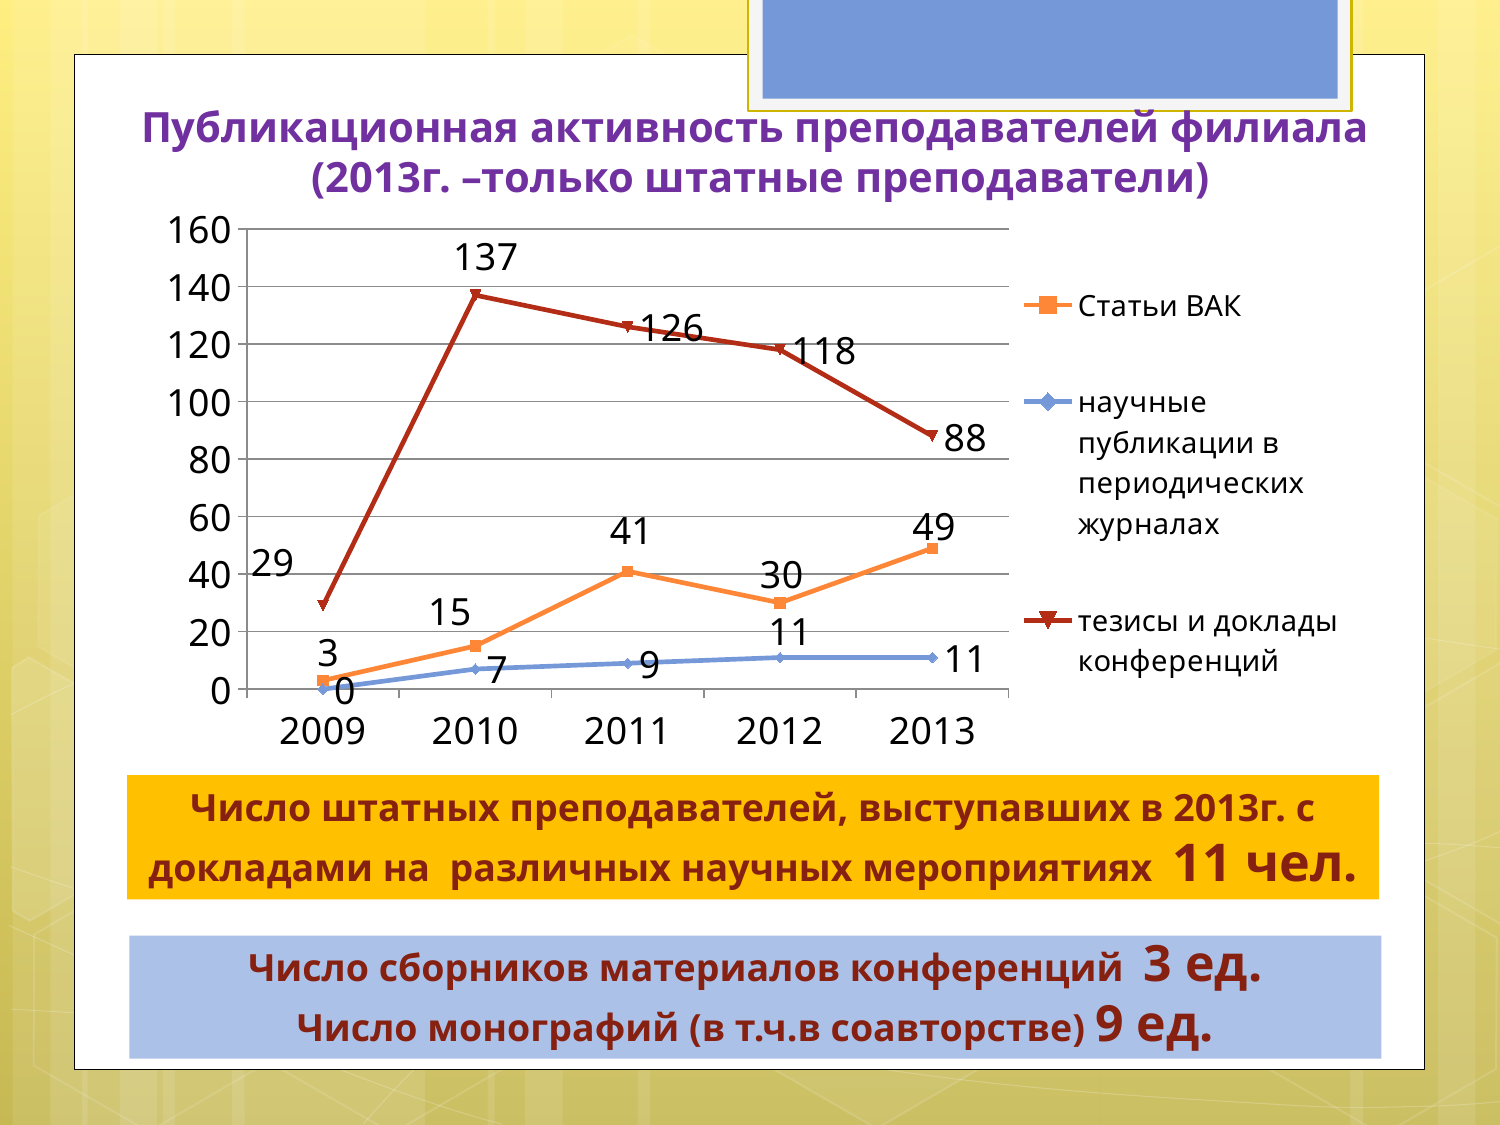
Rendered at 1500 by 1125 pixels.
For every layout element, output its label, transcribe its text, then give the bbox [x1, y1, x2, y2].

chart [152, 196, 1359, 772]
text_box Число сборников материалов конференций 3 ед. Число монографий (в т.ч.в соавторстве) 9 ед. [129, 935, 1382, 1059]
text_box Число штатных преподавателей, выступавших в 2013г. с докладами на различных научных мероприятиях 11 чел. [127, 775, 1380, 900]
title Публикационная активность преподавателей филиала (2013г. –только штатные преподаватели) [99, 90, 1411, 209]
